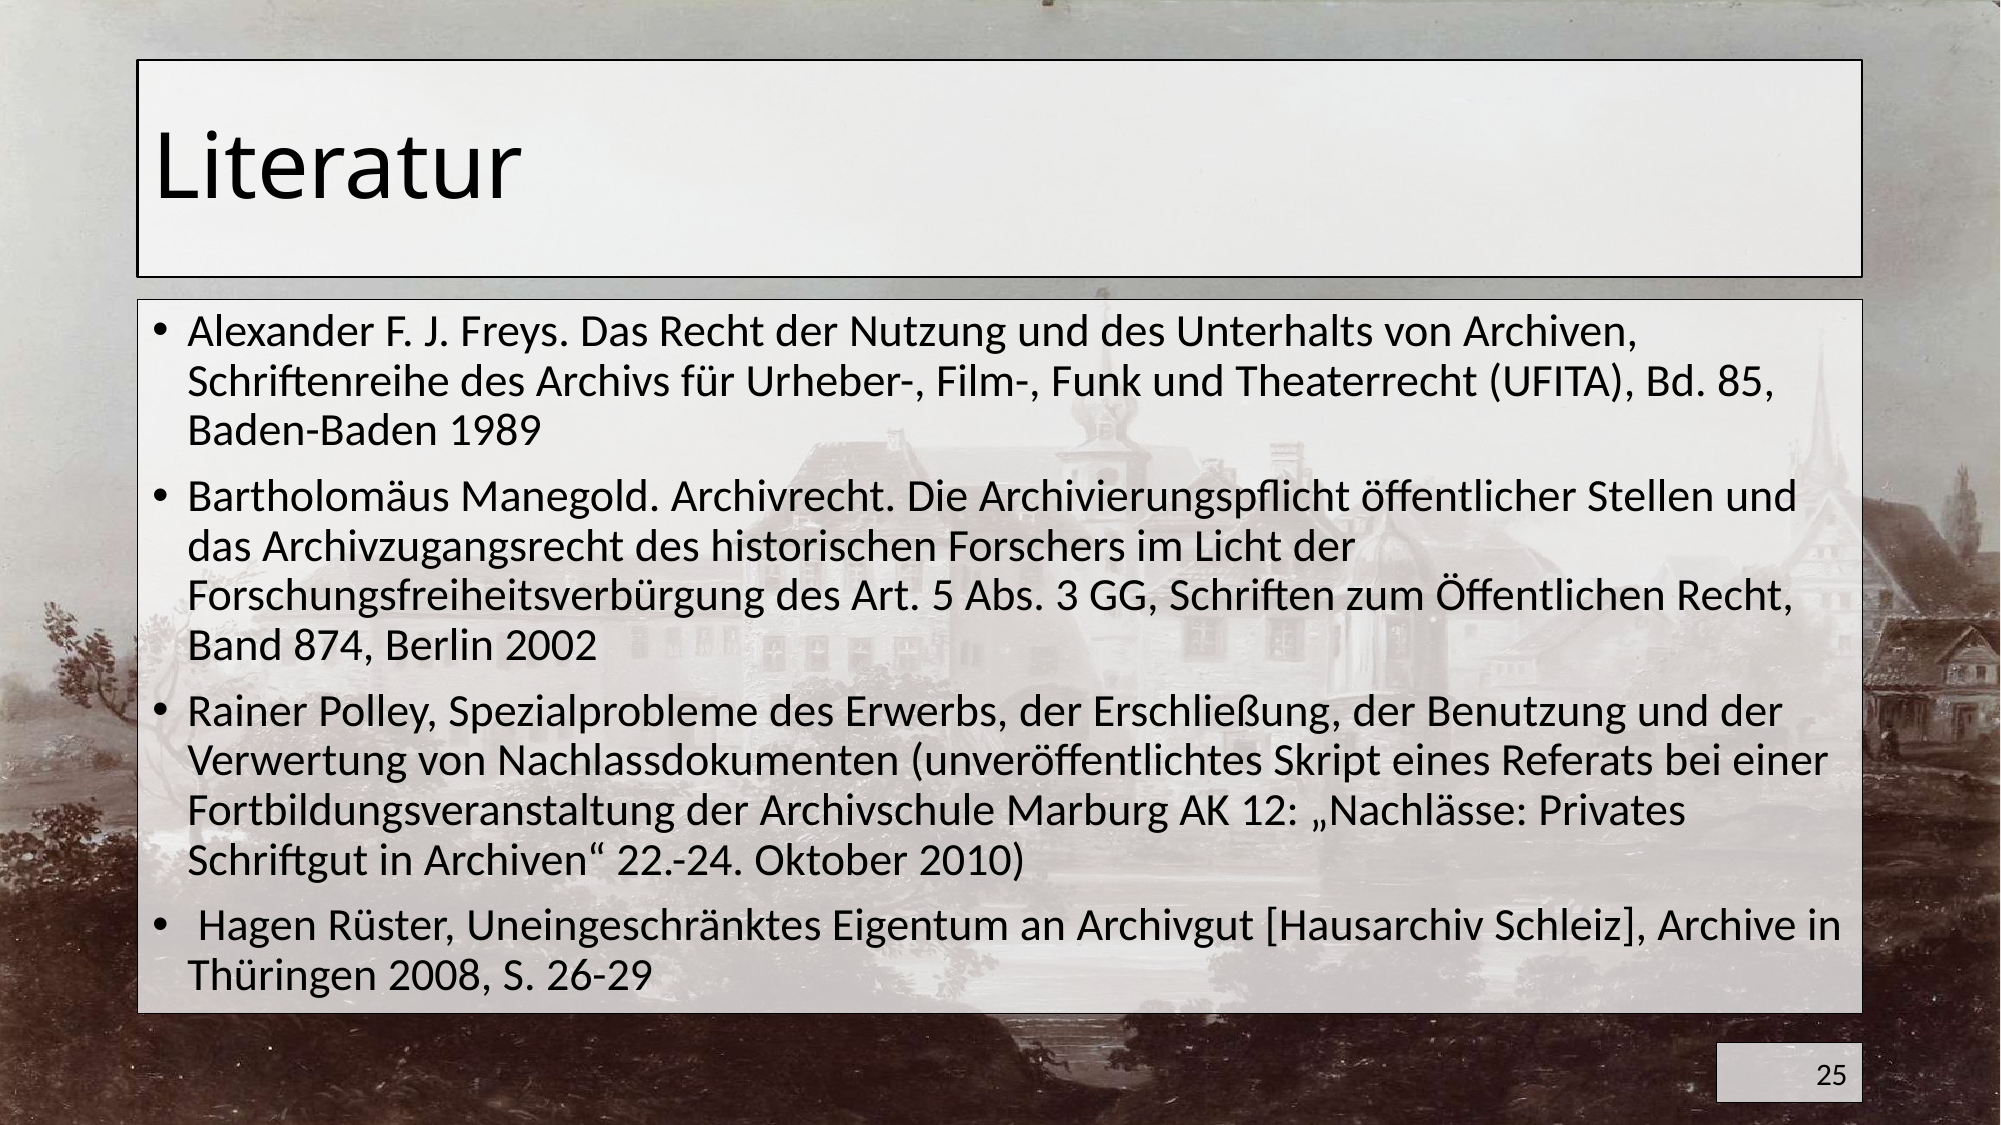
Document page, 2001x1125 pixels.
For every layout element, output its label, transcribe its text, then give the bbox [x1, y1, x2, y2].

list Alexander F. J. Freys. Das Recht der Nutzung und des Unterhalts von Archiven, Schriftenreihe des Archivs für Urheber-, Film-, Funk und Theaterrecht (UFITA), Bd. 85, Baden-Baden 1989 Bartholomäus Manegold. Archivrecht. Die Archivierungspflicht öffentlicher Stellen und das Archivzugangsrecht des historischen Forschers im Licht der Forschungsfreiheitsverbürgung des Art. 5 Abs. 3 GG, Schriften zum Öffentlichen Recht, Band 874, Berlin 2002 Rainer Polley, Spezialprobleme des Erwerbs, der Erschließung, der Benutzung und der Verwer­tung von Nachlassdokumenten (unveröffentlichtes Skript eines Referats bei einer Fortbil­dungsveranstaltung der Archivschule Marburg AK 12: „Nachlässe: Privates Schriftgut in Archi­ven“ 22.-24. Oktober 2010) Hagen Rüster, Uneingeschränktes Eigentum an Archivgut [Hausarchiv Schleiz], Archive in Thüringen 2008, S. 26-29 [137, 299, 1863, 1014]
title Literatur [136, 59, 1863, 278]
picture [0, 0, 2001, 1125]
slide_number 25 [1716, 1042, 1863, 1103]
